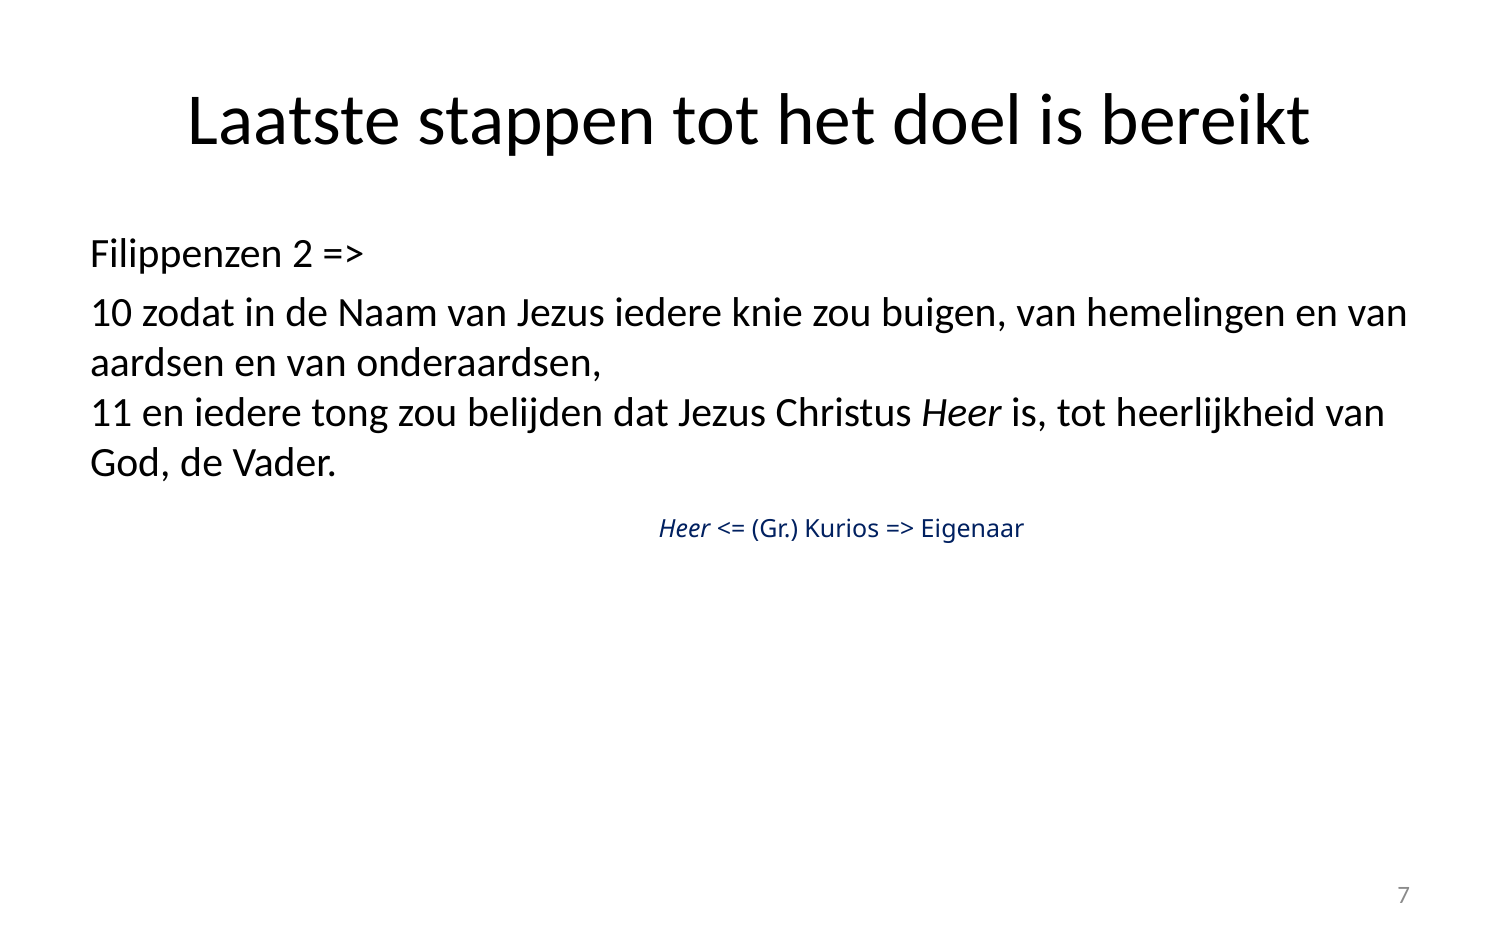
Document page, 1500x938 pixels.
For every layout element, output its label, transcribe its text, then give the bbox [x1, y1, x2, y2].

list Filippenzen 2 => 10 zodat in de Naam van Jezus iedere knie zou buigen, van hemelingen en van aardsen en van onderaardsen, 11 en iedere tong zou belijden dat Jezus Christus Heer is, tot heerlijkheid van God, de Vader. [75, 218, 1425, 838]
title Laatste stappen tot het doel is bereikt [75, 37, 1425, 194]
text_box Heer <= (Gr.) Kurios => Eigenaar [643, 505, 1294, 551]
slide_number 7 [1074, 868, 1425, 919]
